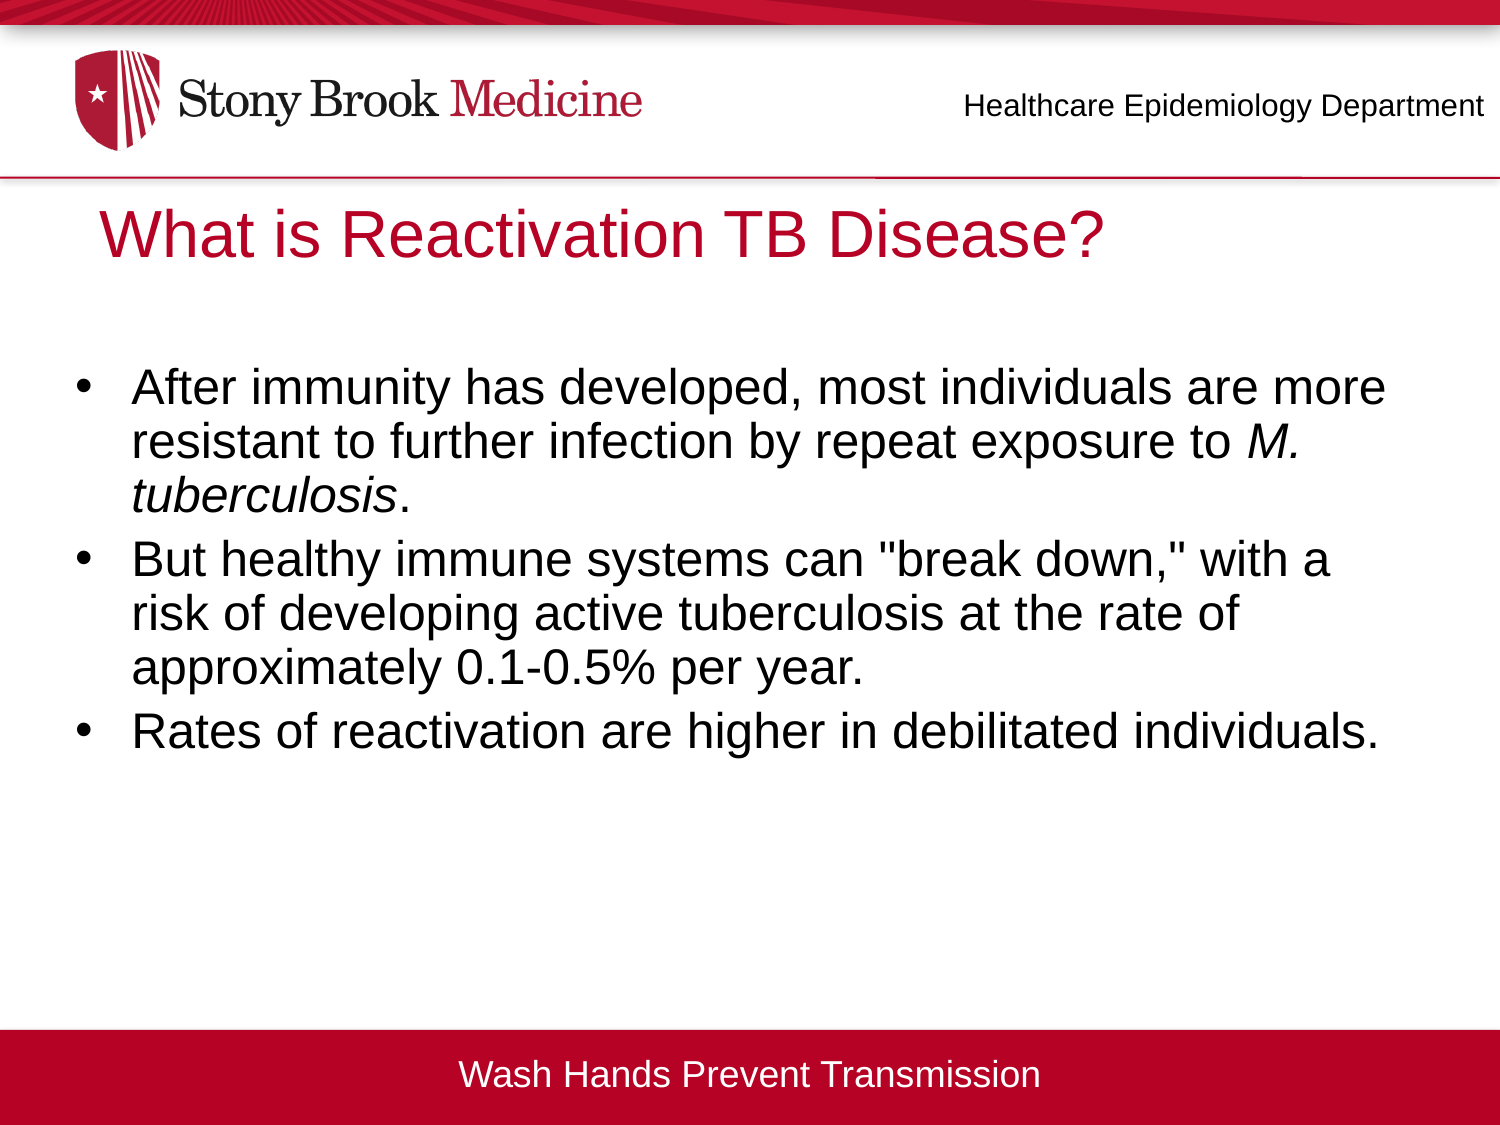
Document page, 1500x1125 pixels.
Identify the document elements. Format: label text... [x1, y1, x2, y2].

text_box Healthcare Epidemiology Department [754, 78, 1500, 131]
title What is Reactivation TB Disease? [75, 187, 1425, 353]
picture [75, 48, 642, 151]
text_box Wash Hands Prevent Transmission [443, 1042, 1057, 1103]
picture [0, 0, 1500, 25]
list After immunity has developed, most individuals are more resistant to further infection by repeat exposure to M. tuberculosis. But healthy immune systems can "break down," with a risk of developing active tuberculosis at the rate of approximately 0.1-0.5% per year. Rates of reactivation are higher in debilitated individuals. [74, 353, 1426, 961]
text_box What is Reactivation TB Disease? [85, 183, 1456, 279]
